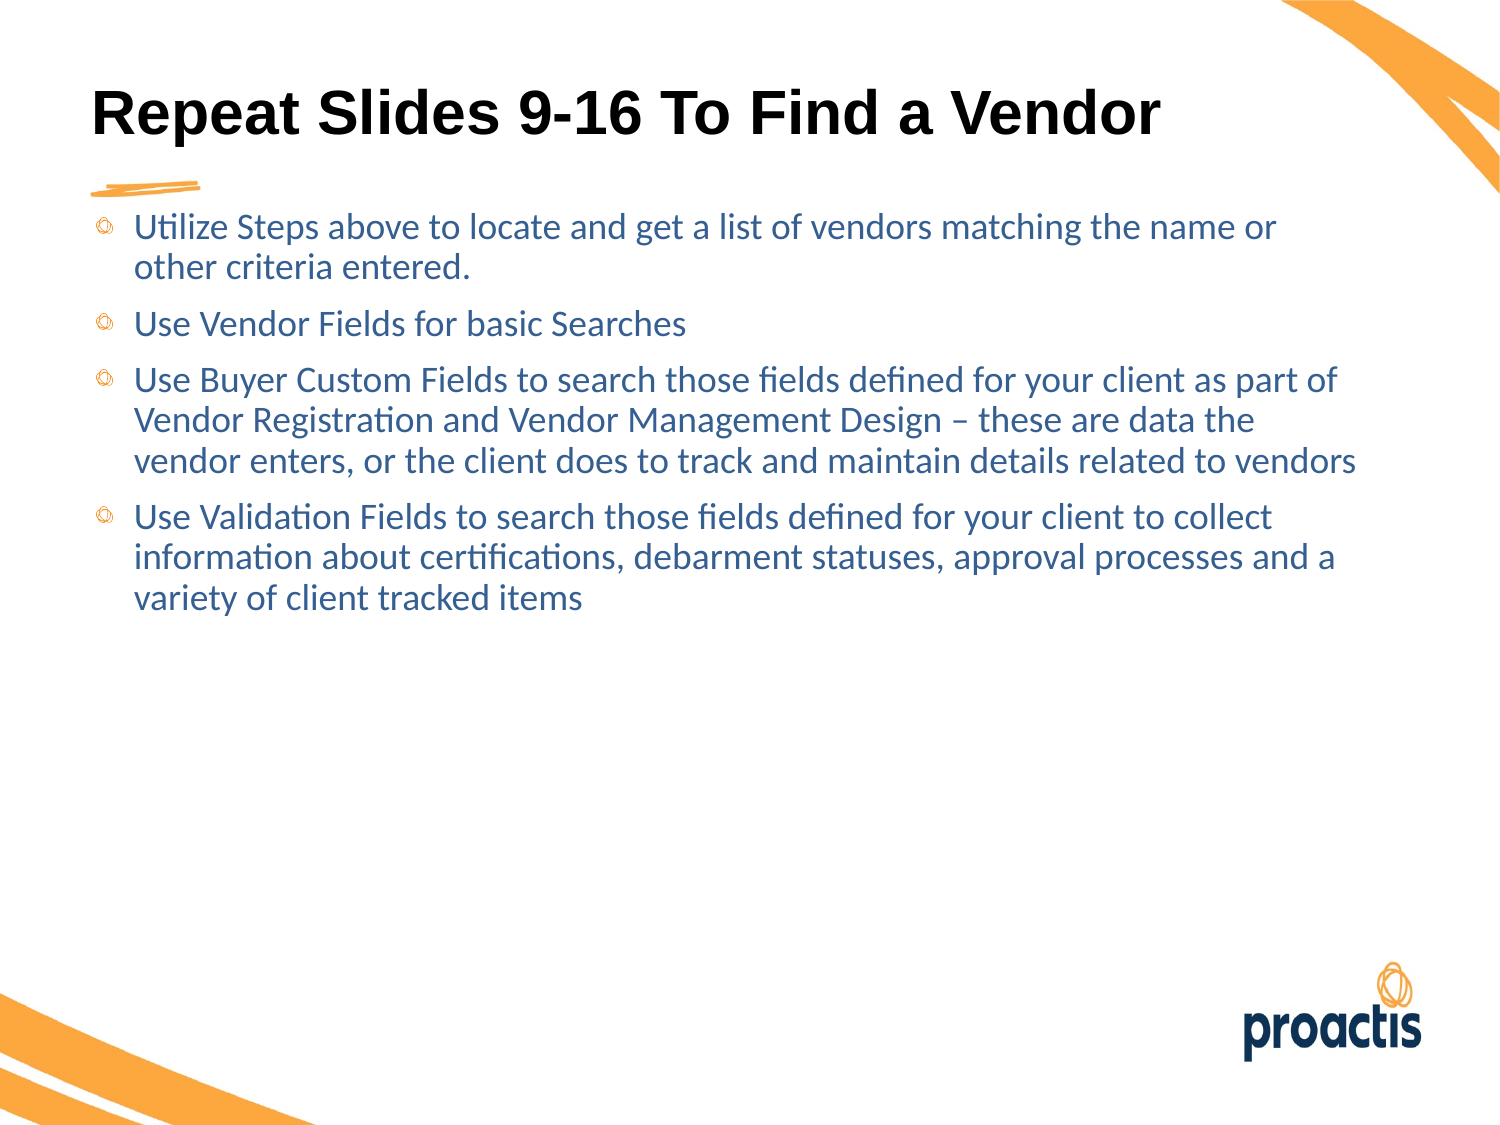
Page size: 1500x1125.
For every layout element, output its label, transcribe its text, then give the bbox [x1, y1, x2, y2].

list Repeat Slides 9-16 To Find a Vendor [76, 73, 1375, 184]
picture [0, 0, 1500, 1125]
list Utilize Steps above to locate and get a list of vendors matching the name or other criteria entered. Use Vendor Fields for basic Searches Use Buyer Custom Fields to search those fields defined for your client as part of Vendor Registration and Vendor Management Design – these are data the vendor enters, or the client does to track and maintain details related to vendors Use Validation Fields to search those fields defined for your client to collect information about certifications, debarment statuses, approval processes and a variety of client tracked items [76, 199, 1375, 894]
